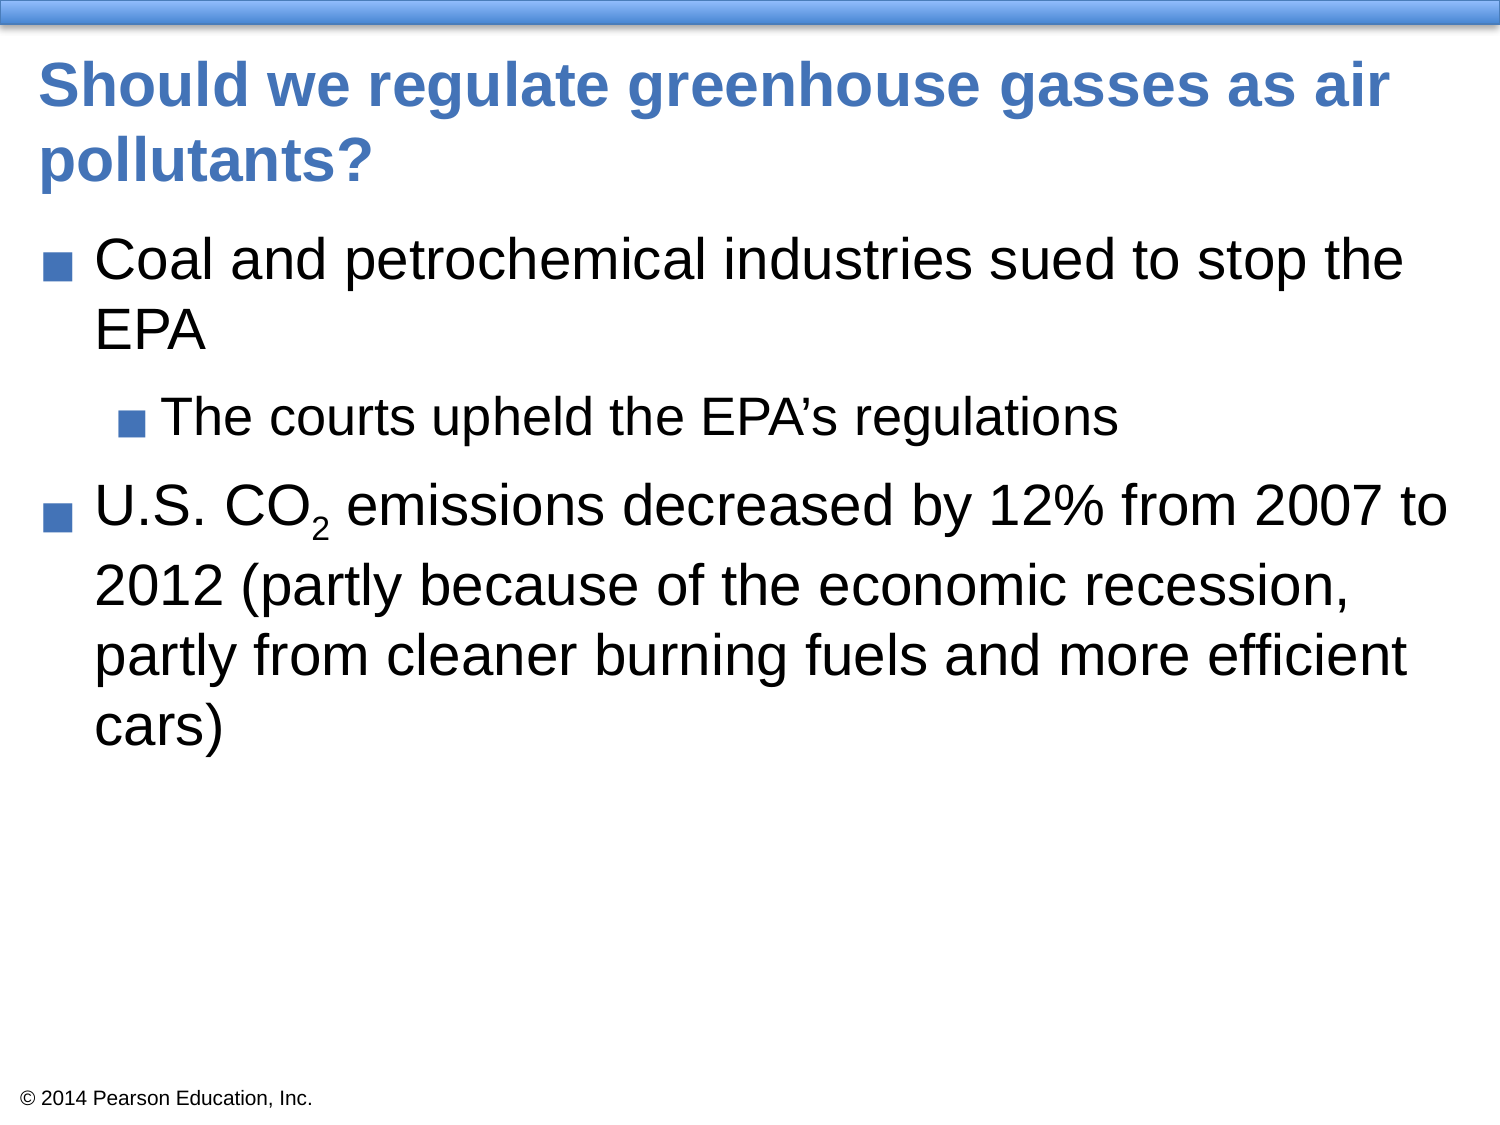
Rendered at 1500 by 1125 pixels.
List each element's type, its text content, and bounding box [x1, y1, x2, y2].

title Should we regulate greenhouse gasses as air pollutants? [23, 36, 1476, 213]
list Coal and petrochemical industries sued to stop the EPA The courts upheld the EPA’s regulations U.S. CO2 emissions decreased by 12% from 2007 to 2012 (partly because of the economic recession, partly from cleaner burning fuels and more efficient cars) [23, 213, 1476, 1005]
